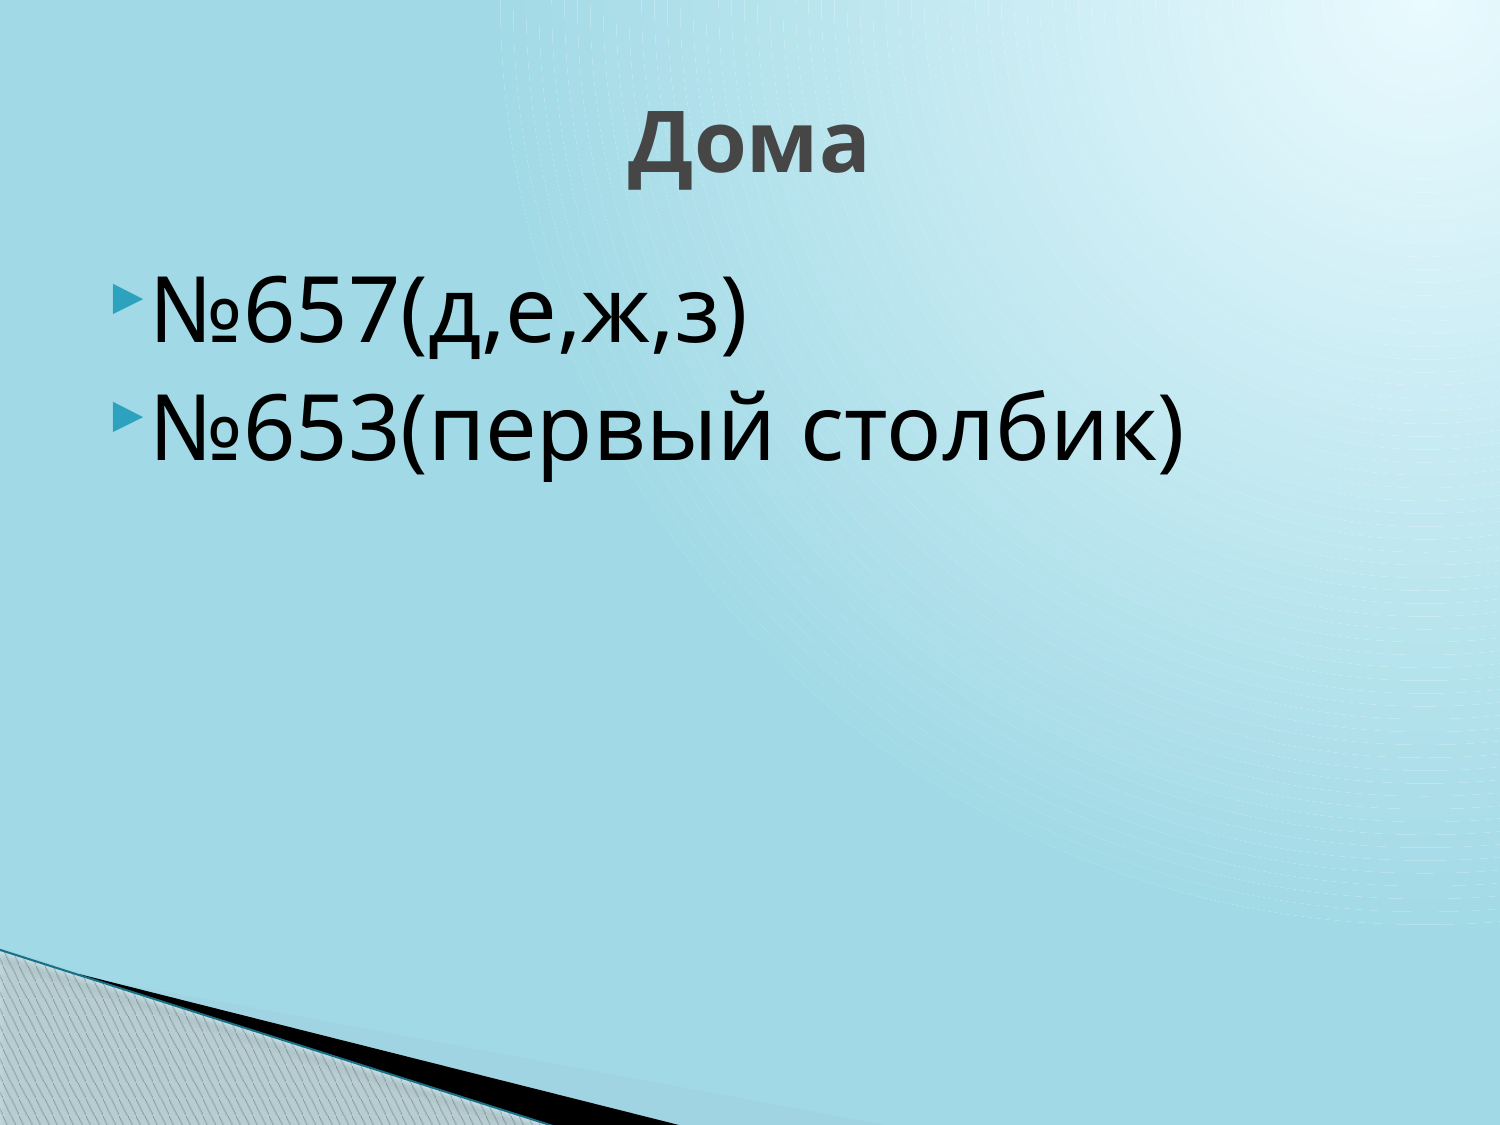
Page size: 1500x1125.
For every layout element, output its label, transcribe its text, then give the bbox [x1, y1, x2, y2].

title Дома [75, 45, 1425, 233]
list №657(д,е,ж,з) №653(первый столбик) [75, 243, 1425, 986]
